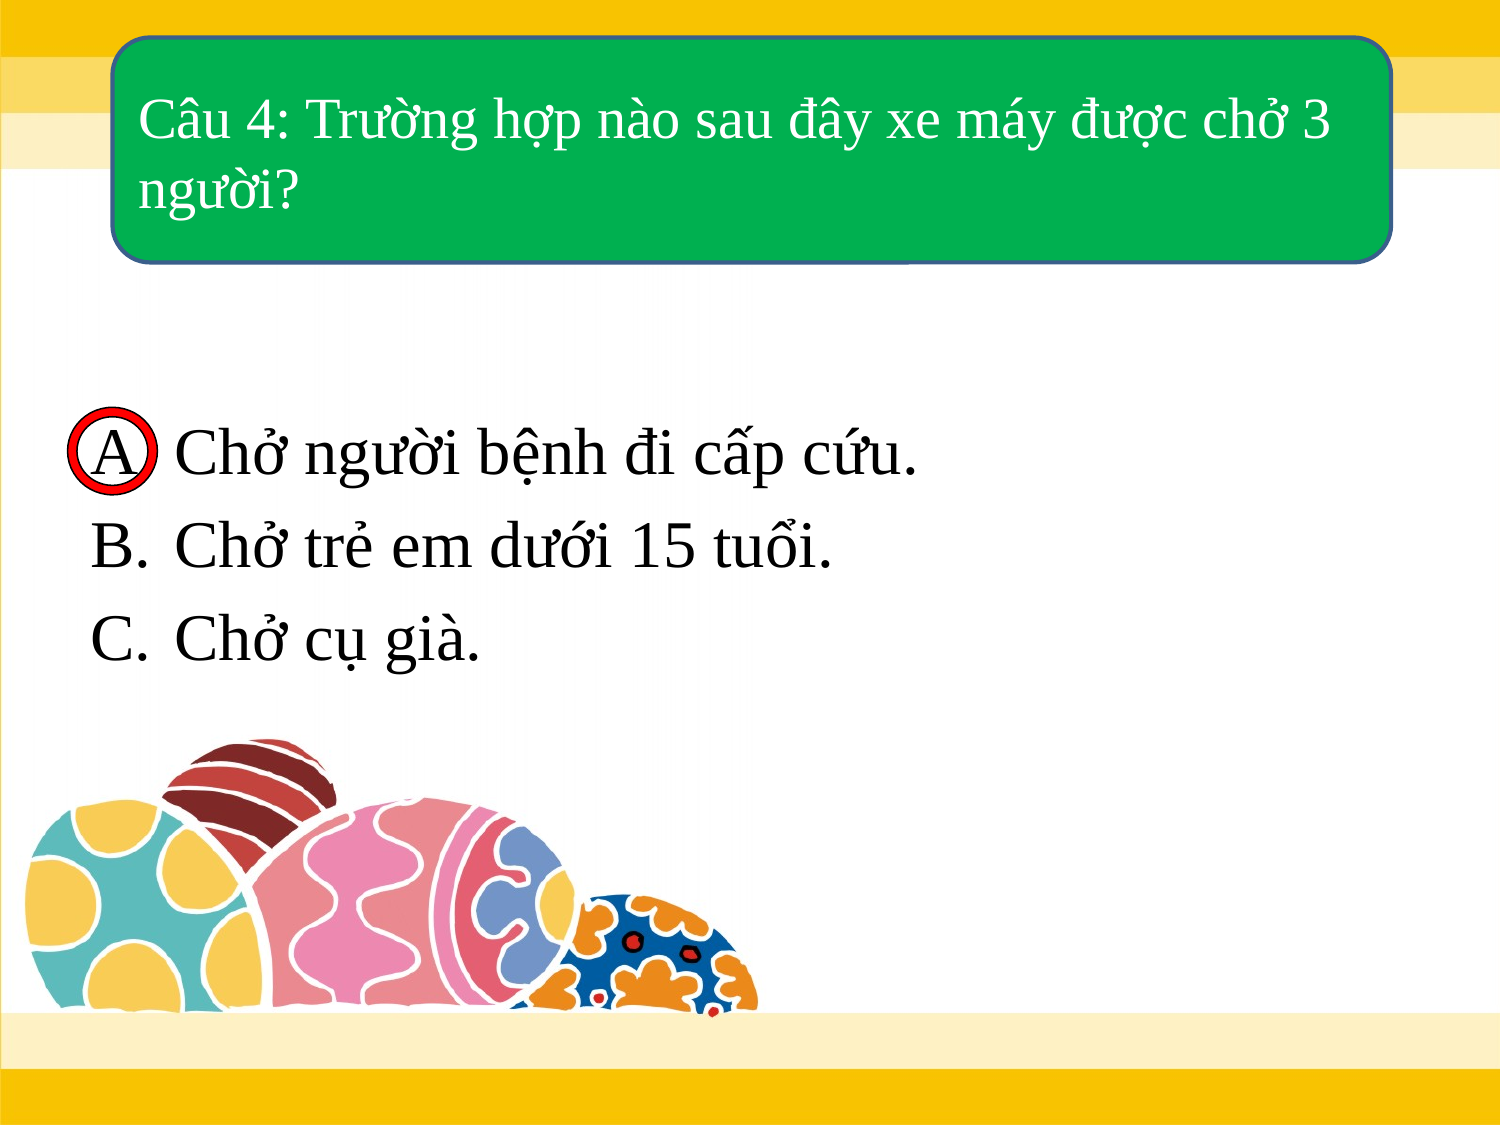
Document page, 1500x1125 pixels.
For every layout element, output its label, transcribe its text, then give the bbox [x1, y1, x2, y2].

text_box Câu 4: Trường hợp nào sau đây xe máy được chở 3 người? [110, 35, 1394, 265]
list Chở người bệnh đi cấp cứu. Chở trẻ em dưới 15 tuổi. Chở cụ già. [75, 399, 1425, 1005]
text_box [67, 407, 158, 495]
picture [0, 0, 1500, 1125]
